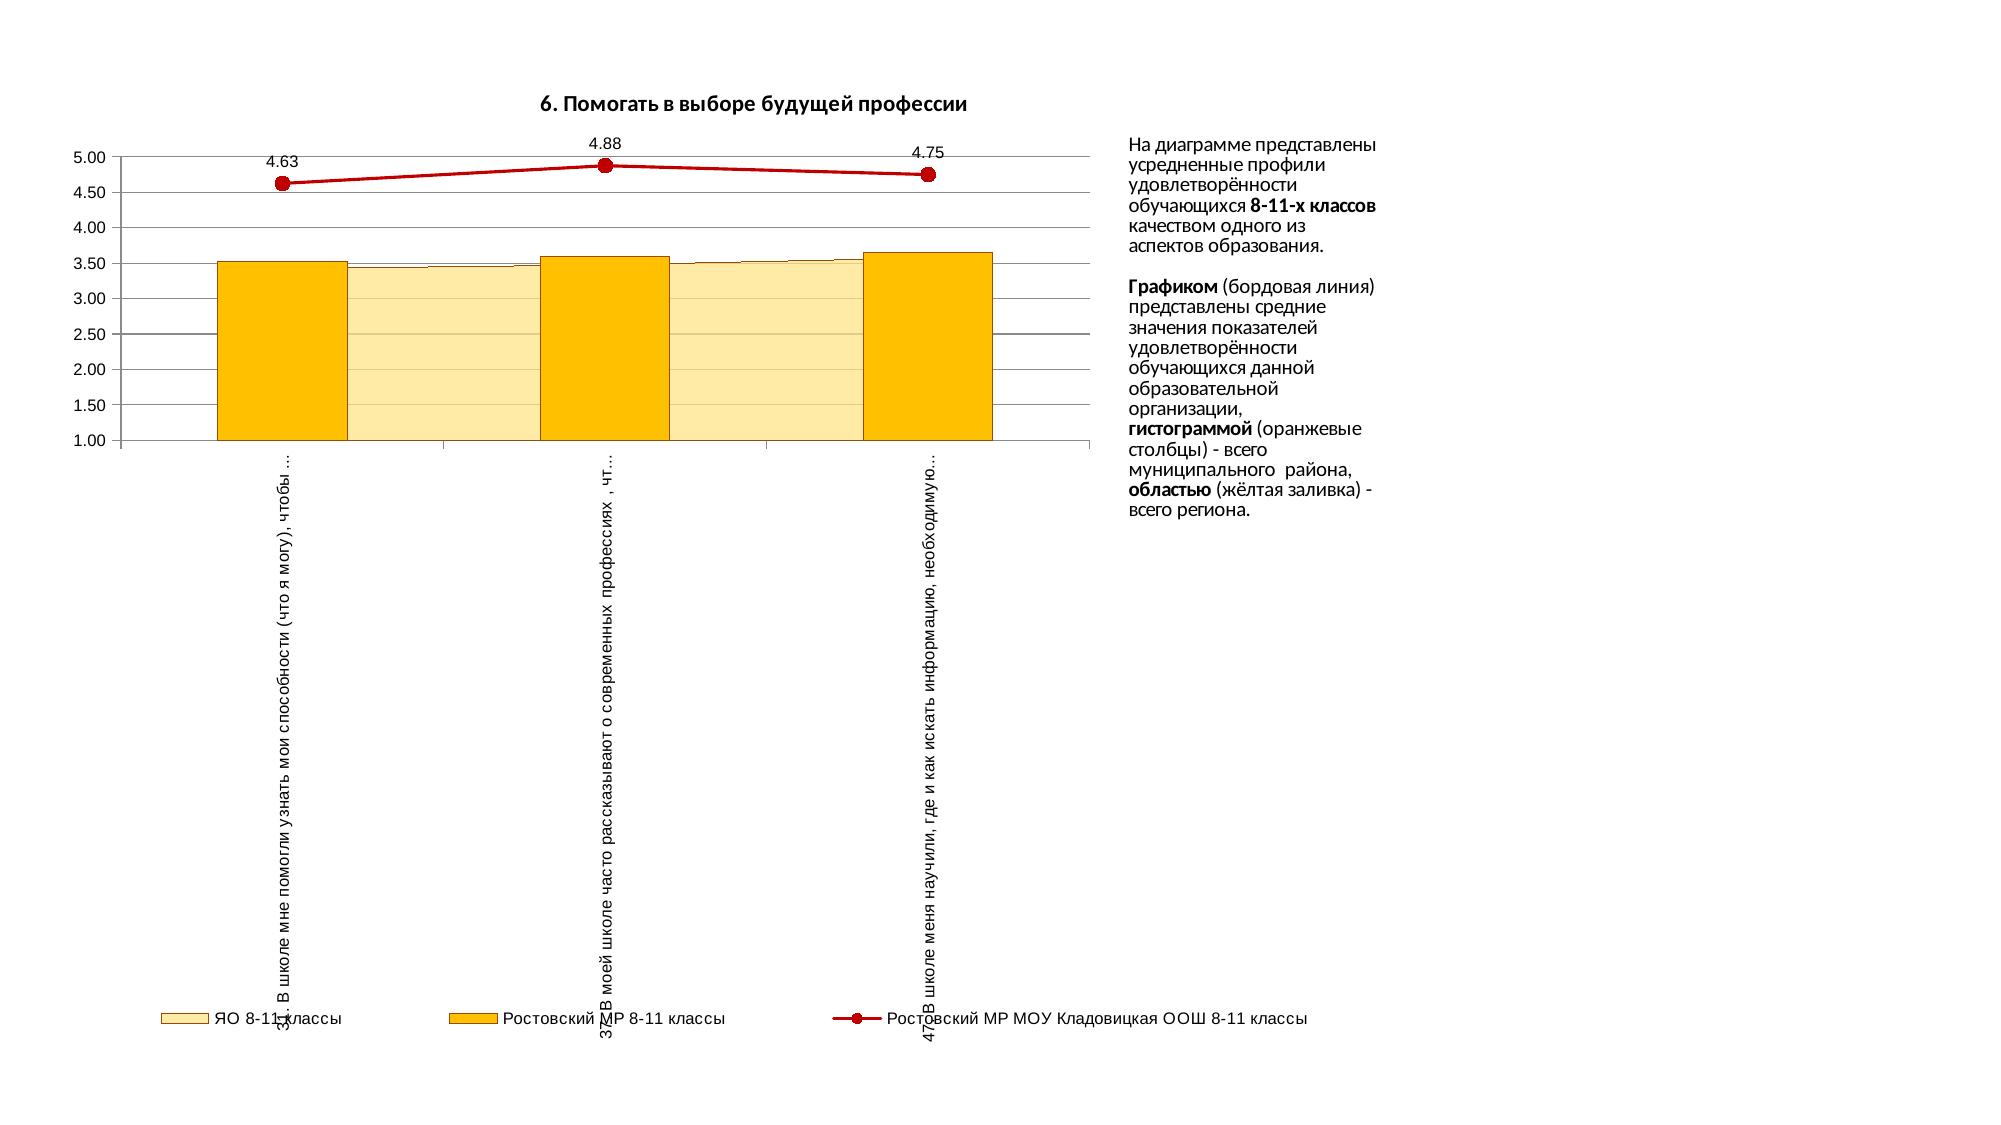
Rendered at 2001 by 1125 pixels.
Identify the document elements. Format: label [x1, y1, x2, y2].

chart [59, 58, 1414, 1056]
